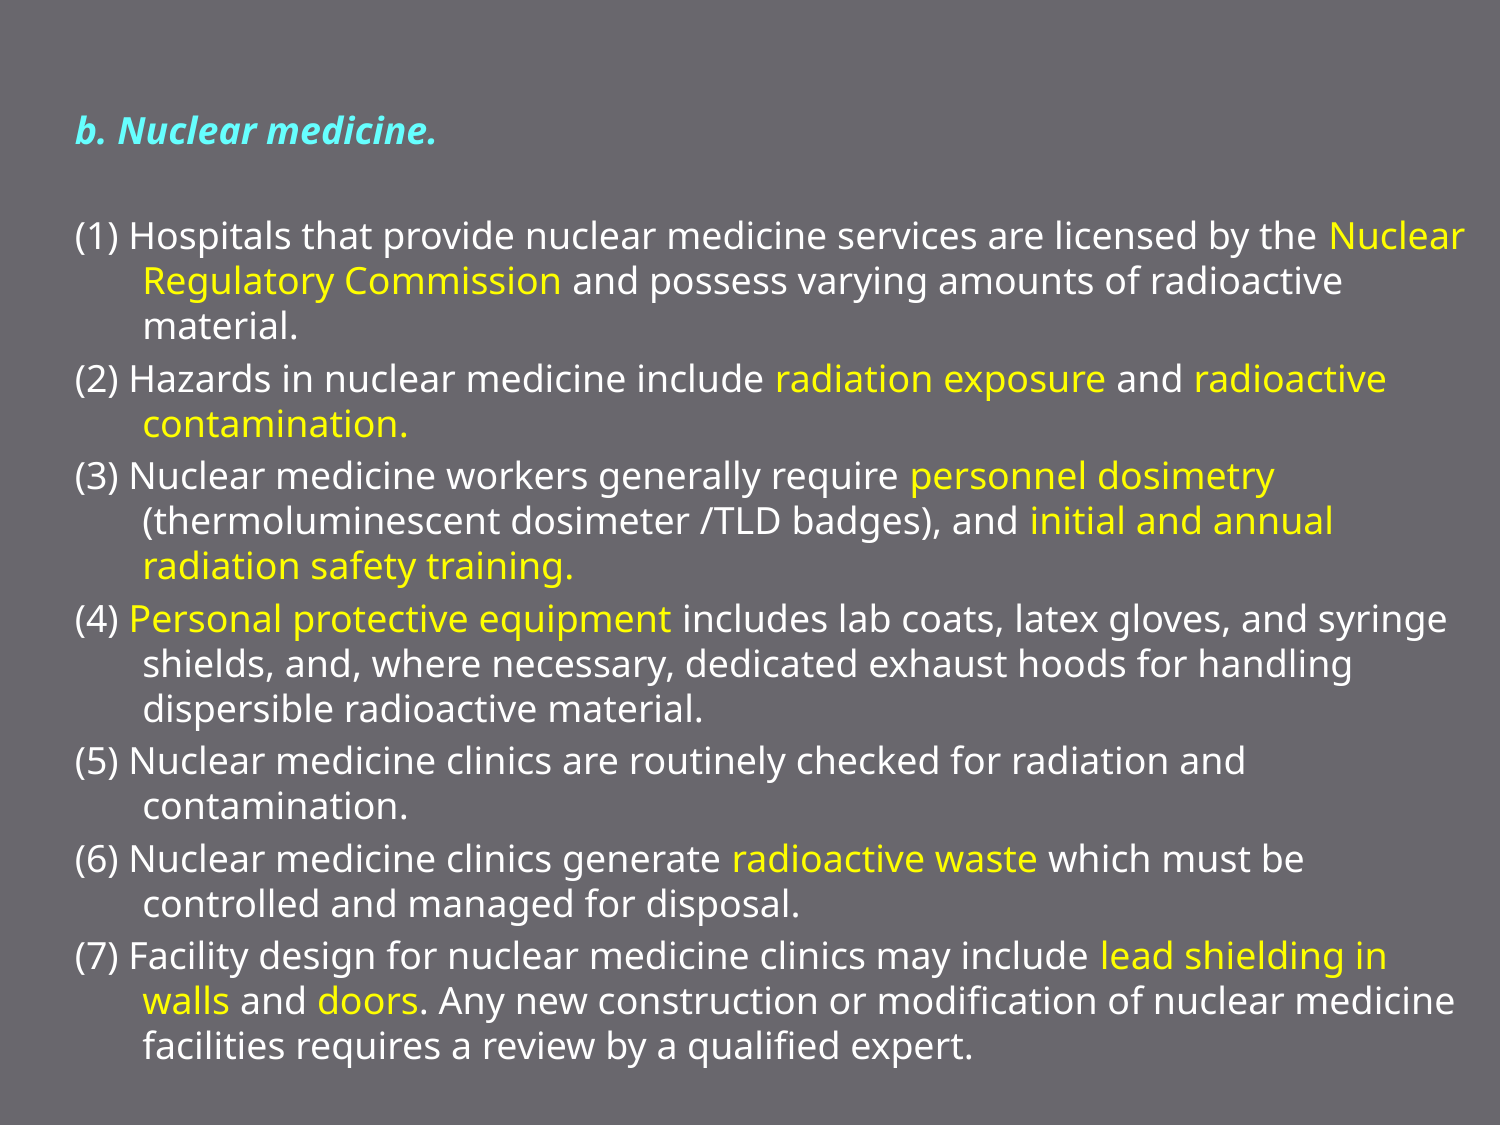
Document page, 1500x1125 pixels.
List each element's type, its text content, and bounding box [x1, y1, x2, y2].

list b. Nuclear medicine. (1) Hospitals that provide nuclear medicine services are licensed by the Nuclear Regulatory Commission and possess varying amounts of radioactive material. (2) Hazards in nuclear medicine include radiation exposure and radioactive contamination. (3) Nuclear medicine workers generally require personnel dosimetry (thermoluminescent dosimeter /TLD badges), and initial and annual radiation safety training. (4) Personal protective equipment includes lab coats, latex gloves, and syringe shields, and, where necessary, dedicated exhaust hoods for handling dispersible radioactive material. (5) Nuclear medicine clinics are routinely checked for radiation and contamination. (6) Nuclear medicine clinics generate radioactive waste which must be controlled and managed for disposal. (7) Facility design for nuclear medicine clinics may include lead shielding in walls and doors. Any new construction or modification of nuclear medicine facilities requires a review by a qualified expert. [37, 99, 1488, 844]
